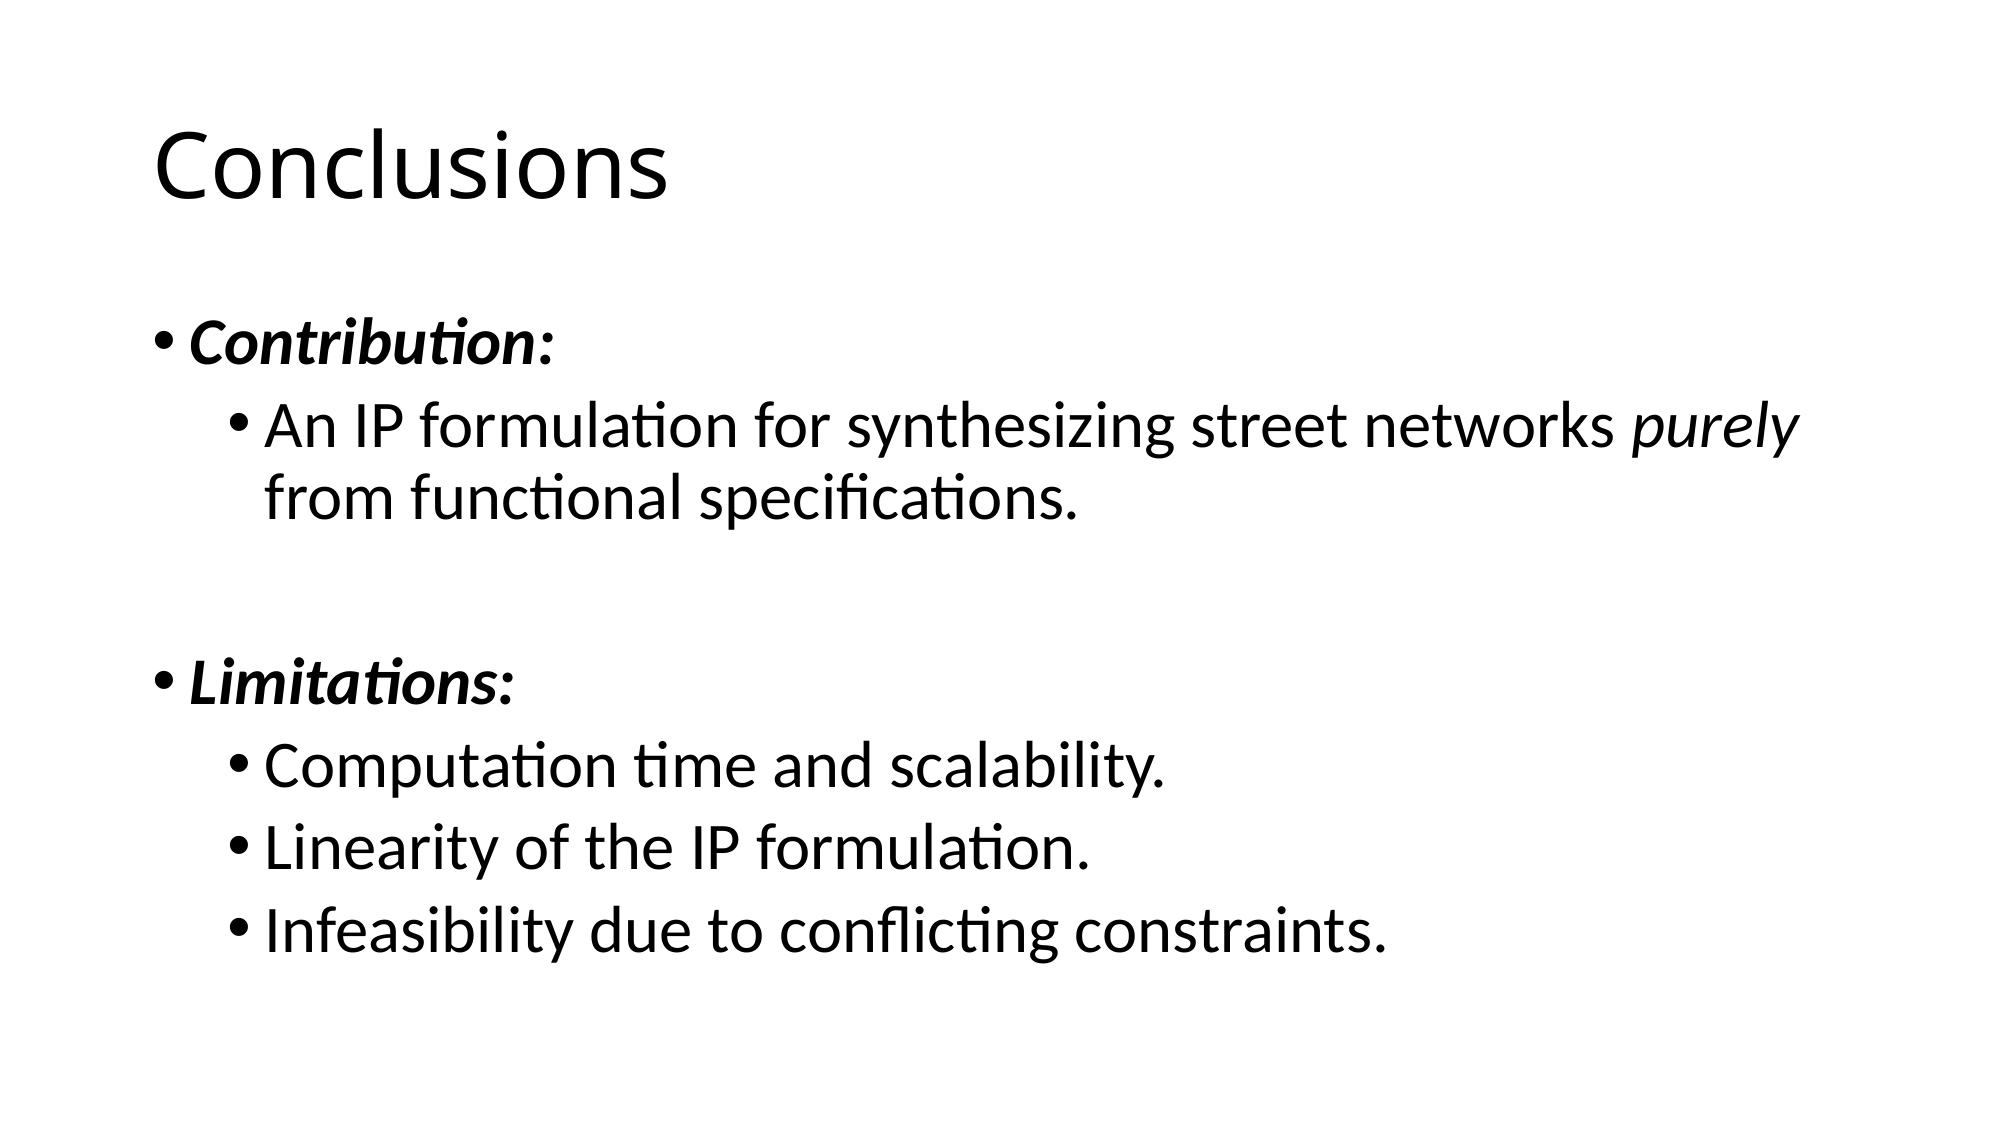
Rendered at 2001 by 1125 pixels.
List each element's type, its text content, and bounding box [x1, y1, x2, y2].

title Conclusions [137, 59, 1863, 278]
list Contribution: An IP formulation for synthesizing street networks purely from functional specifications. Limitations: Computation time and scalability. Linearity of the IP formulation. Infeasibility due to conflicting constraints. [137, 299, 1863, 1014]
